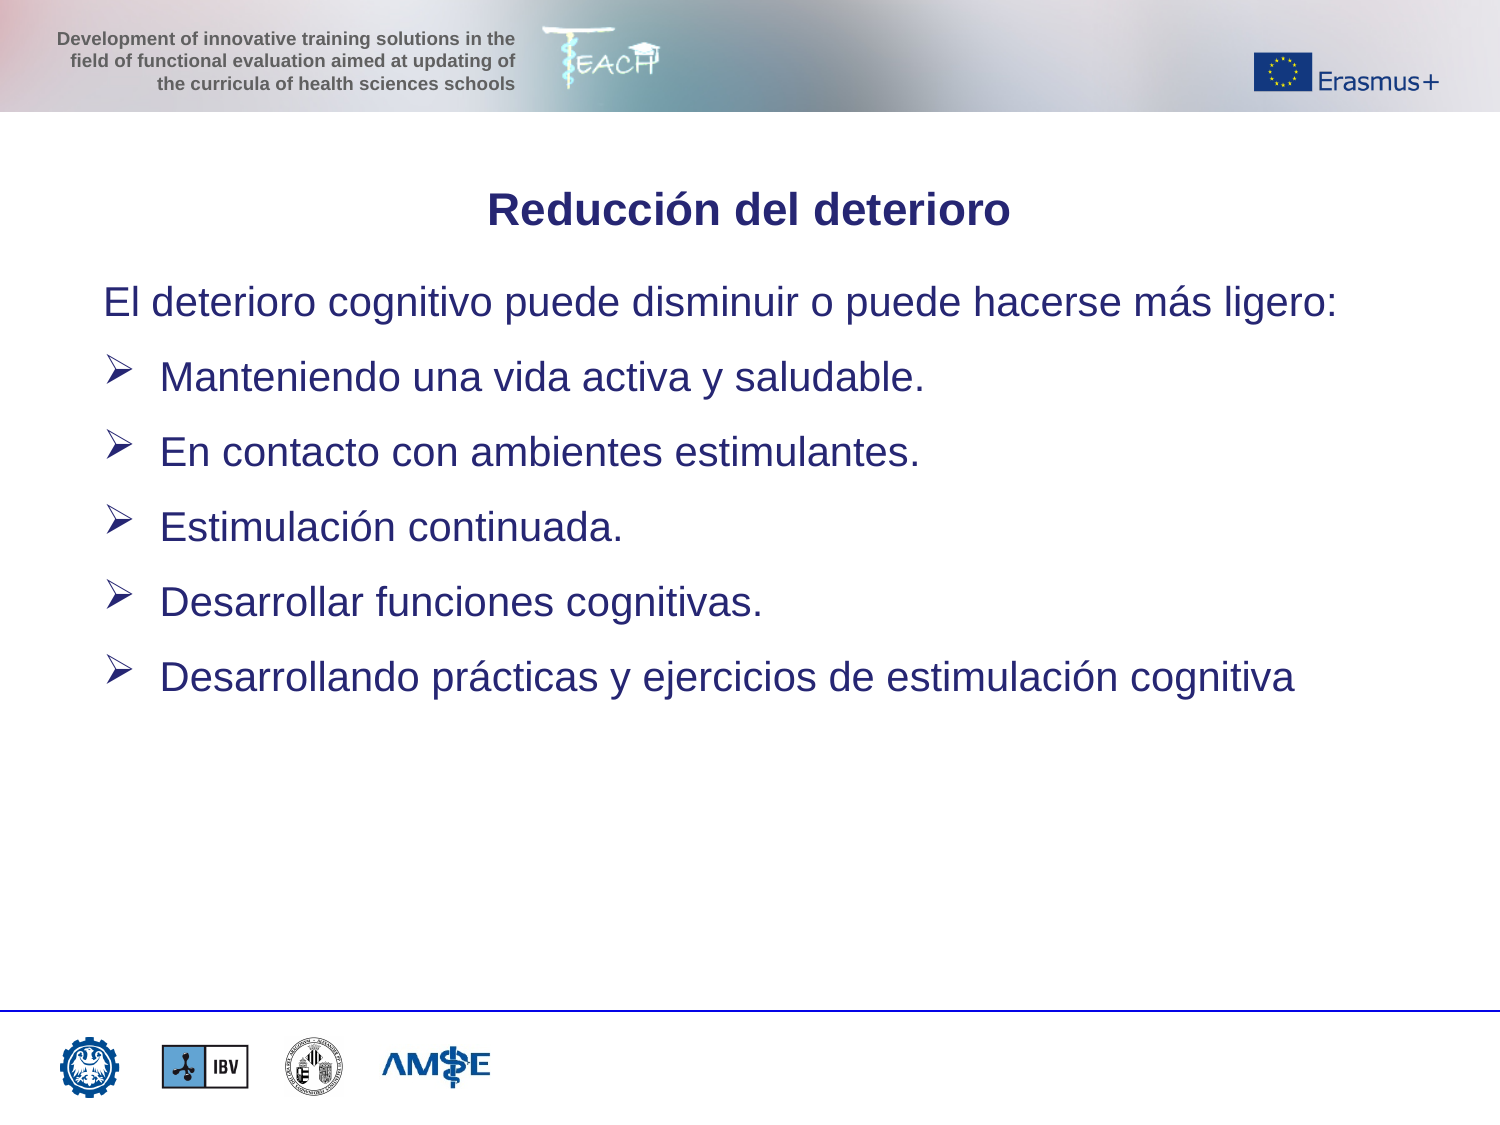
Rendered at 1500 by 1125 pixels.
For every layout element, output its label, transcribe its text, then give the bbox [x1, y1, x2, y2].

text_box Reducción del deterioro [58, 172, 1442, 243]
text_box El deterioro cognitivo puede disminuir o puede hacerse más ligero: Manteniendo una vida activa y saludable. En contacto con ambientes estimulantes. Estimulación continuada. Desarrollar funciones cognitivas. Desarrollando prácticas y ejercicios de estimulación cognitiva [88, 267, 1459, 707]
picture [53, 1035, 126, 1099]
picture [0, 1, 1500, 112]
picture [379, 1044, 491, 1089]
picture [161, 1044, 249, 1089]
picture [284, 1036, 344, 1097]
